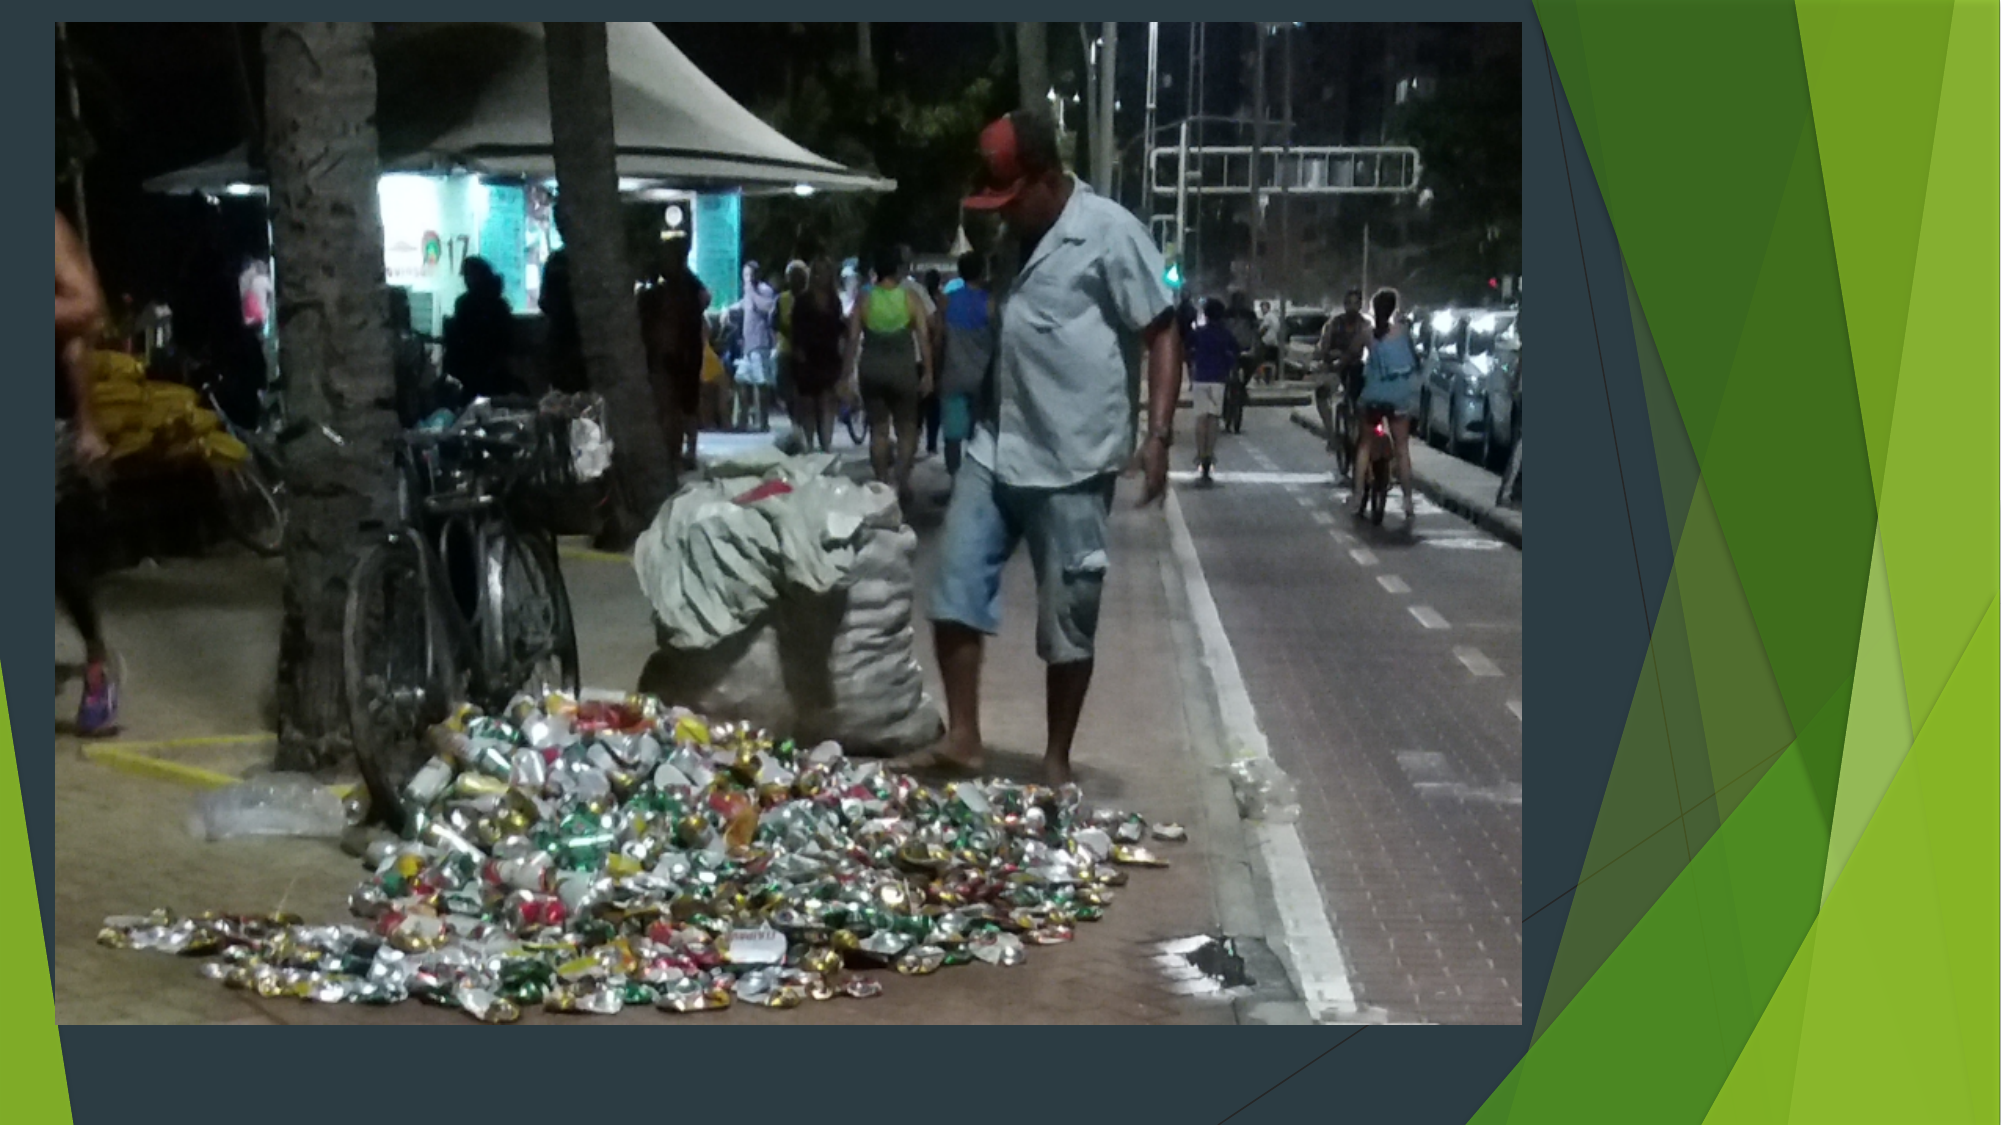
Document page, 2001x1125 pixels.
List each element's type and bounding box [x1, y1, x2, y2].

list [54, 22, 1522, 1026]
